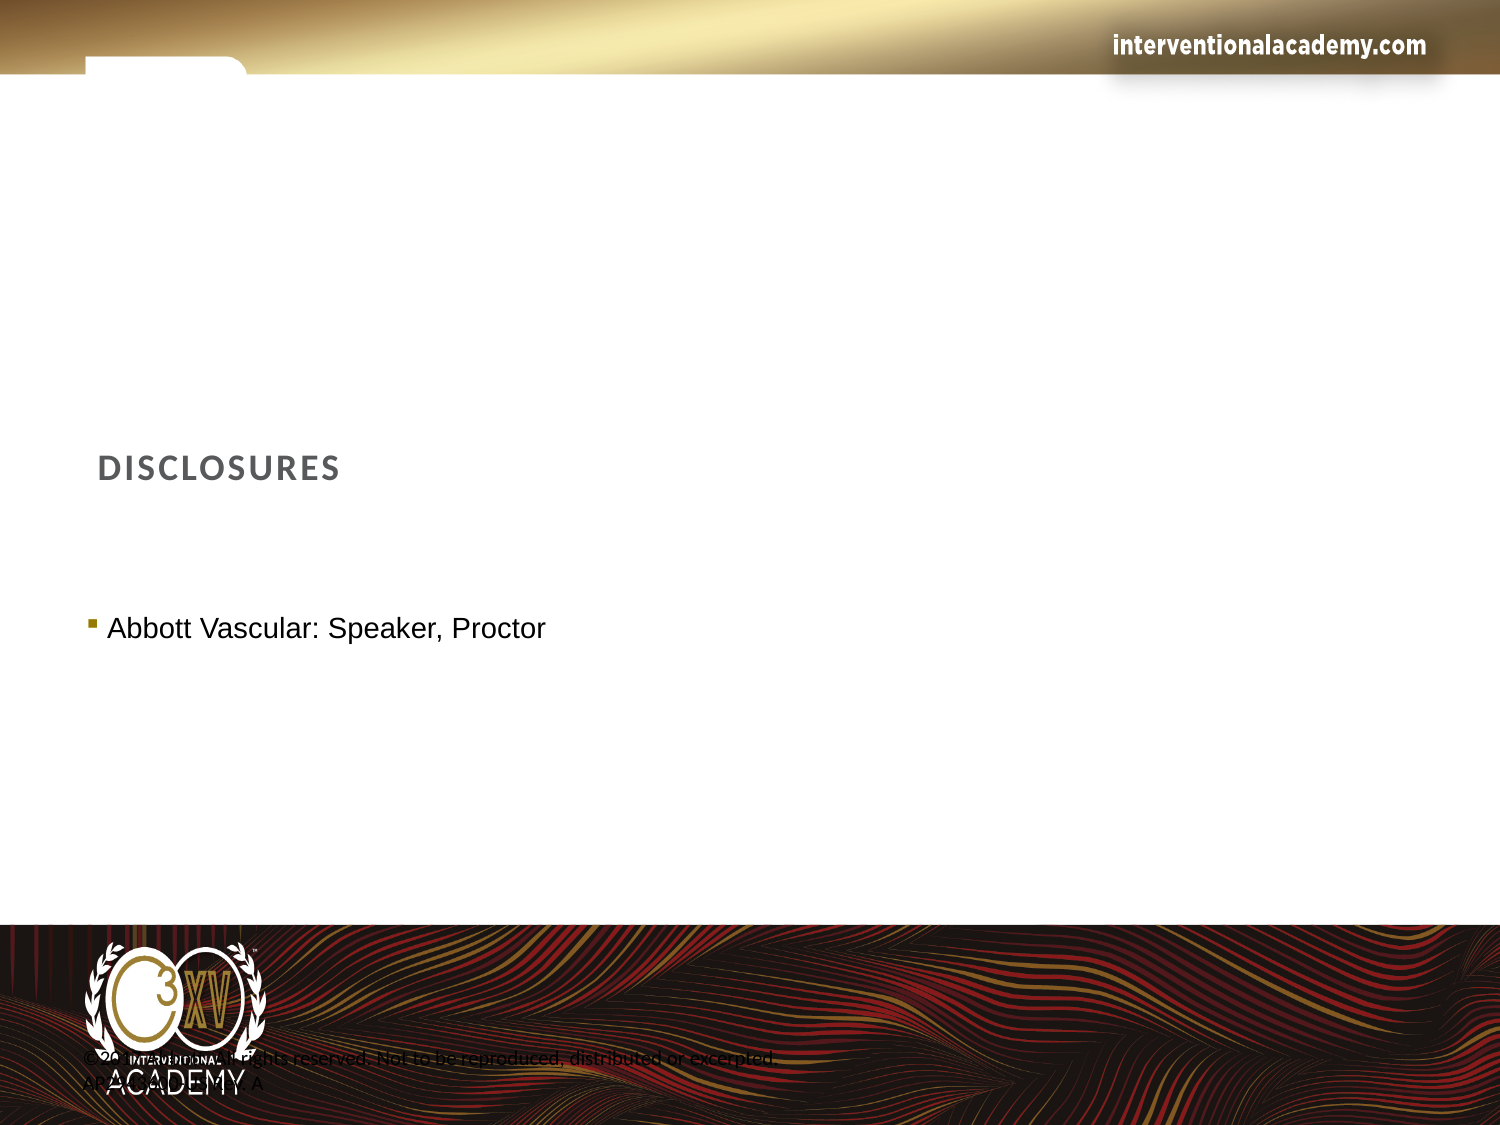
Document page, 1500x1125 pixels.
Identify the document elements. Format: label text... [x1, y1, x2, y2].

subtitle Disclosures [82, 382, 1283, 488]
picture [0, 0, 1500, 1125]
list Abbott Vascular: Speaker, Proctor [71, 606, 867, 711]
